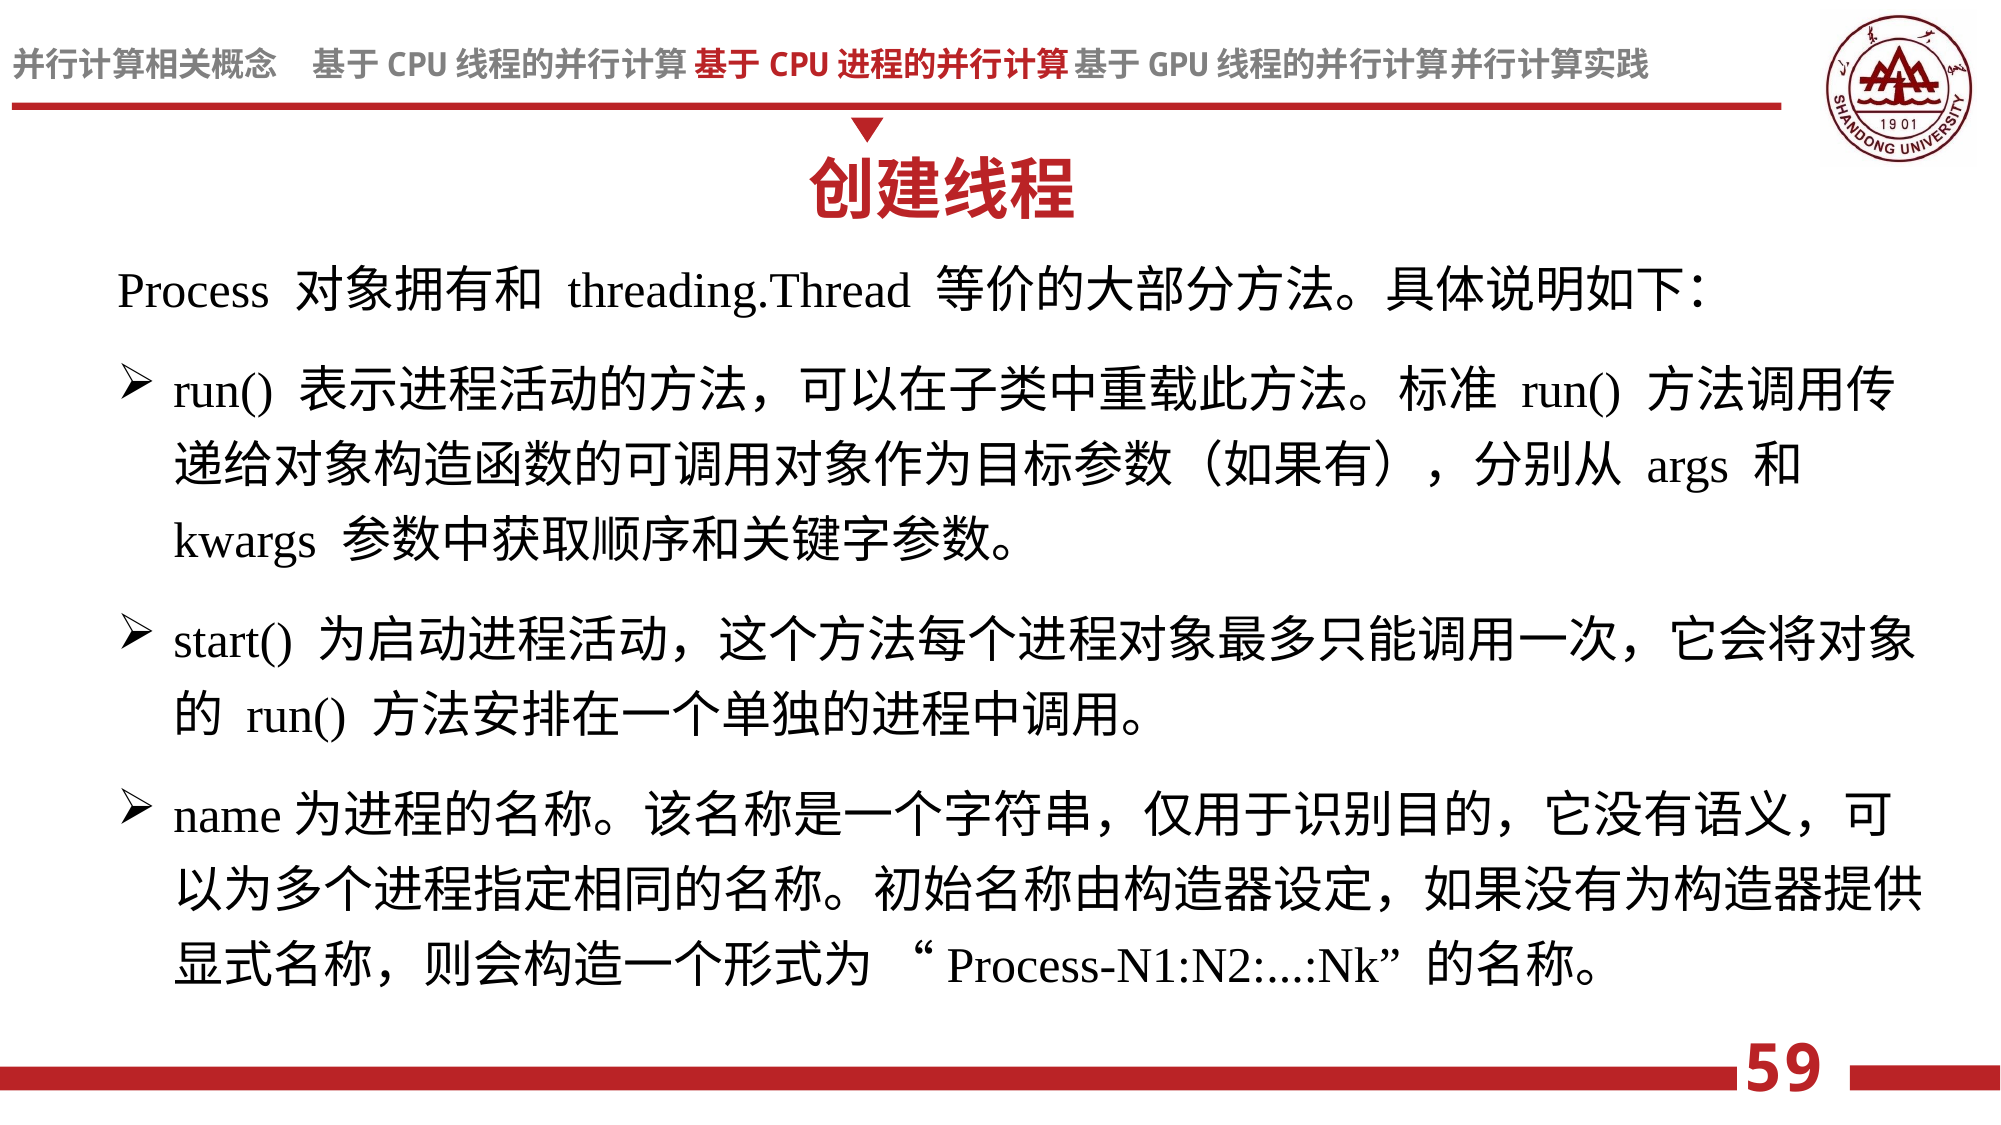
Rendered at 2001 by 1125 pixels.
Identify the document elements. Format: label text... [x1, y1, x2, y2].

text_box Process 对象拥有和 threading.Thread 等价的大部分方法。具体说明如下： run() 表示进程活动的方法，可以在子类中重载此方法。标准 run() 方法调用传递给对象构造函数的可调用对象作为目标参数（如果有），分别从 args 和 kwargs 参数中获取顺序和关键字参数。 start() 为启动进程活动，这个方法每个进程对象最多只能调用一次，它会将对象的 run() 方法安排在一个单独的进程中调用。 name为进程的名称。该名称是一个字符串，仅用于识别目的，它没有语义，可以为多个进程指定相同的名称。初始名称由构造器设定，如果没有为构造器提供显式名称，则会构造一个形式为 “Process-N1:N2:...:Nk” 的名称。 [27, 235, 1959, 1001]
picture [1820, 9, 1977, 167]
text_box 创建线程 [793, 139, 1091, 235]
